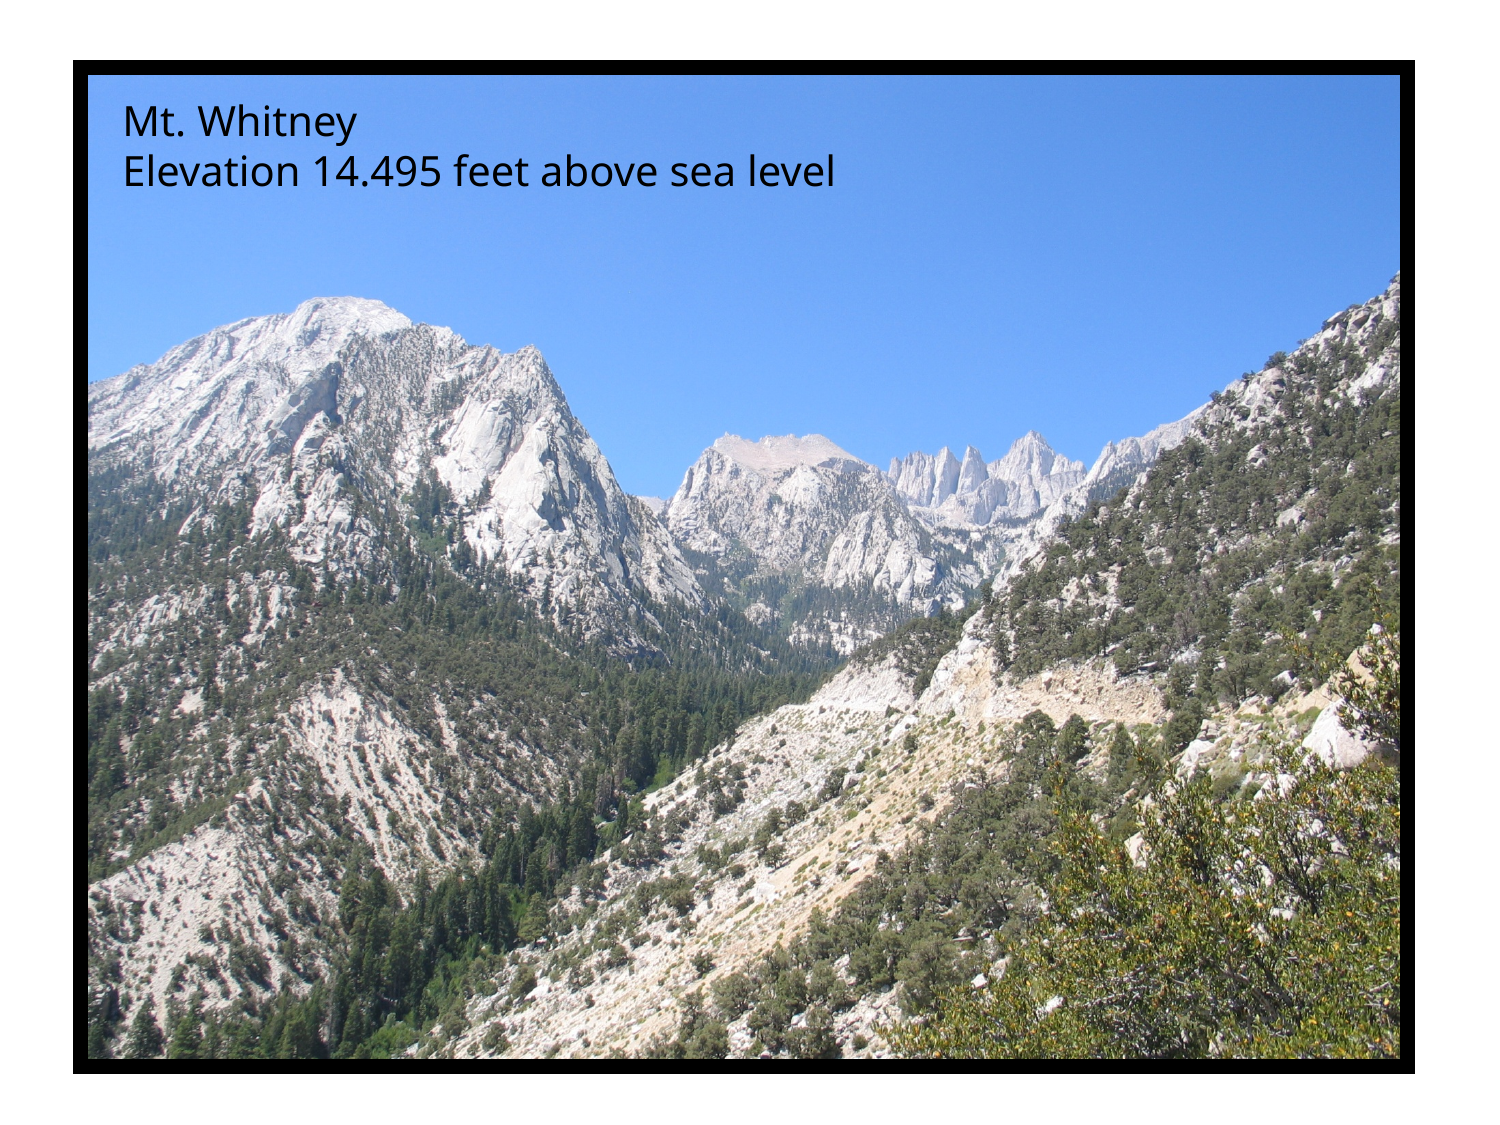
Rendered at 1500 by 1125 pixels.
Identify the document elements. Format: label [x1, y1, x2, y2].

picture [87, 74, 1401, 1060]
